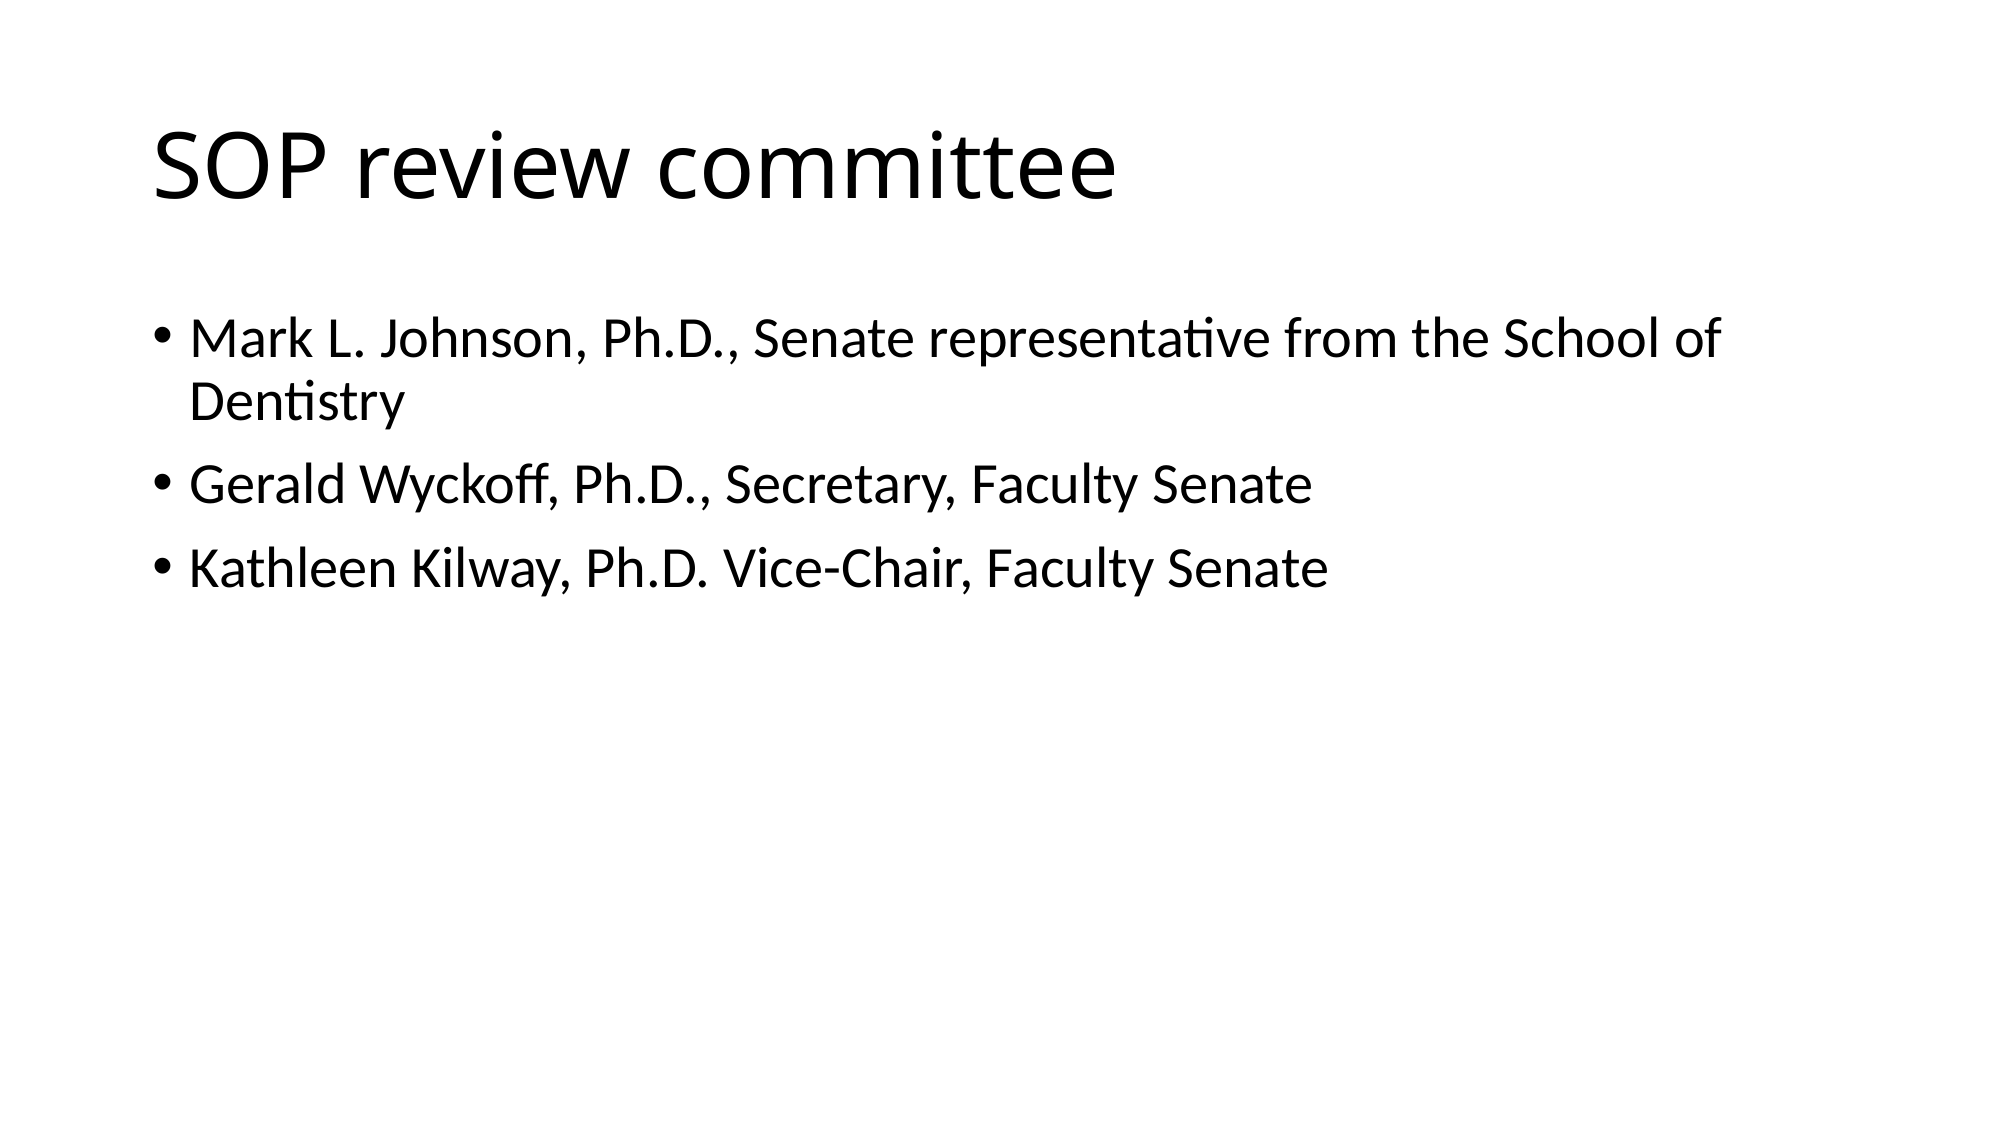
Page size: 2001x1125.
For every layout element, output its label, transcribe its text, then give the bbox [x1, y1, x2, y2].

list Mark L. Johnson, Ph.D., Senate representative from the School of Dentistry Gerald Wyckoff, Ph.D., Secretary, Faculty Senate Kathleen Kilway, Ph.D. Vice-Chair, Faculty Senate [137, 299, 1863, 1014]
title SOP review committee [137, 59, 1863, 278]
